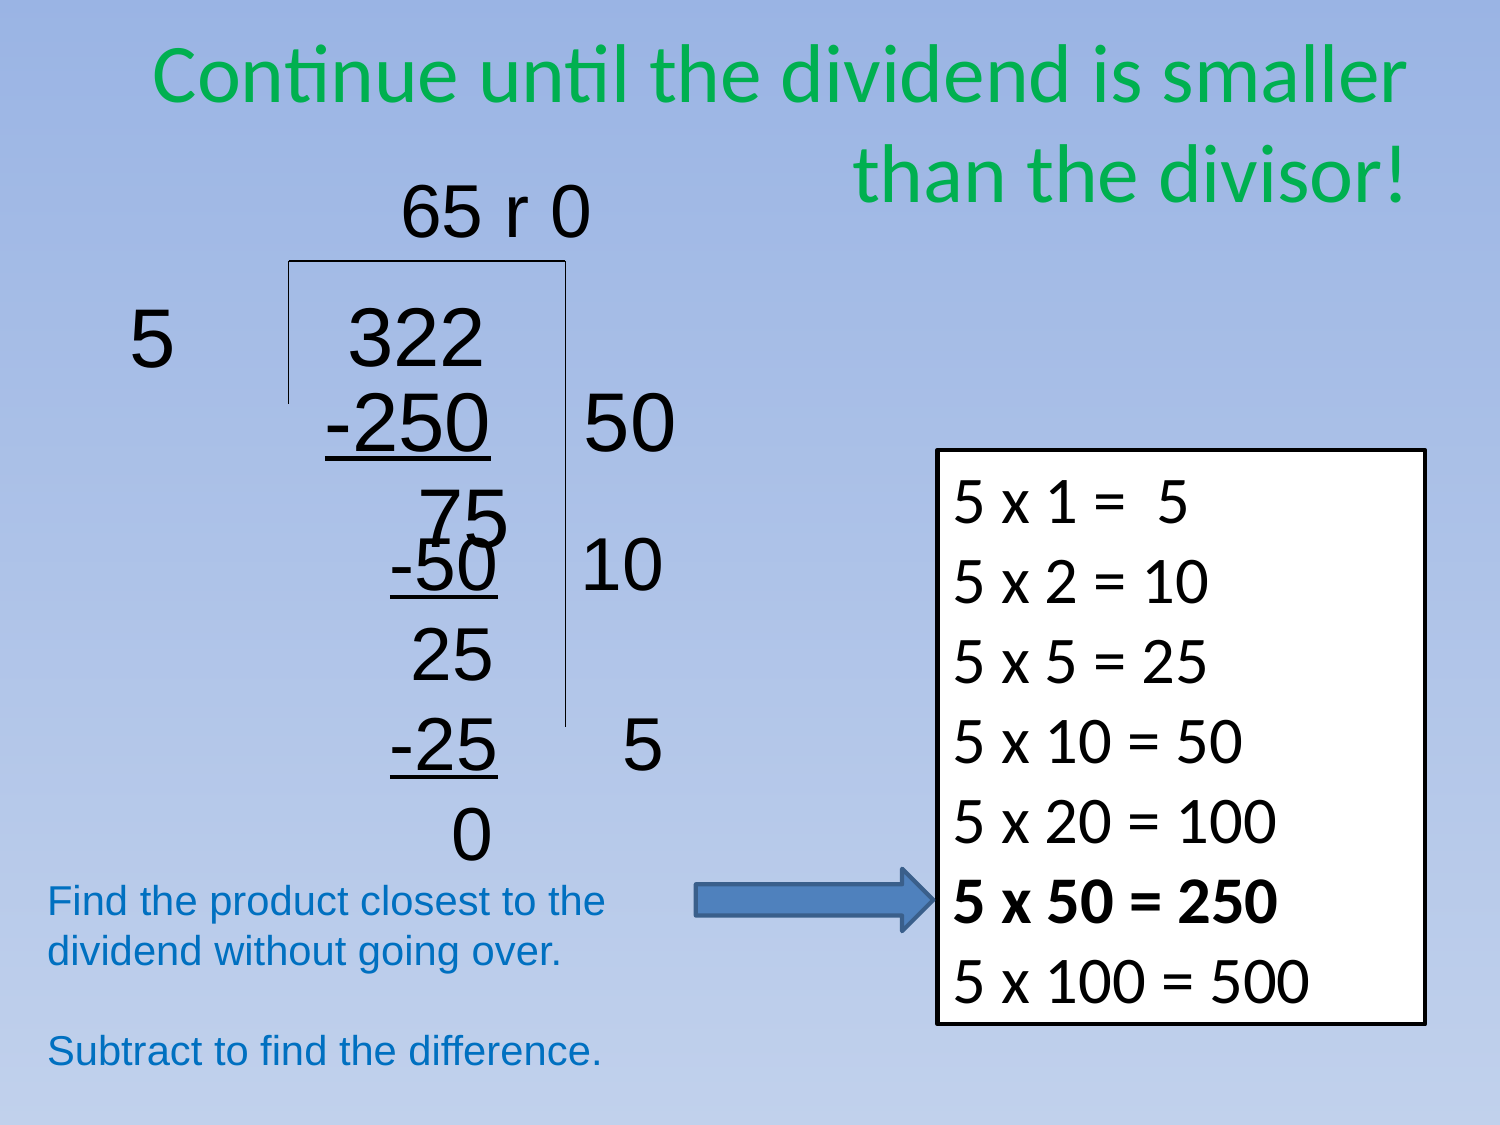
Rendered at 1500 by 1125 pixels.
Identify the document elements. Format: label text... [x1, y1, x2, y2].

title Continue until the dividend is smaller than the divisor! [75, 24, 1425, 213]
text_box Find the product closest to the dividend without going over. Subtract to find the difference. [32, 866, 645, 1082]
text_box [693, 877, 936, 934]
text_box 5 x 1 = 5 5 x 2 = 10 5 x 5 = 25 5 x 10 = 50 5 x 20 = 100 5 x 50 = 250 5 x 100 = 500 [935, 448, 1427, 1026]
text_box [114, 260, 938, 869]
text_box 65 r 0 [385, 155, 713, 259]
